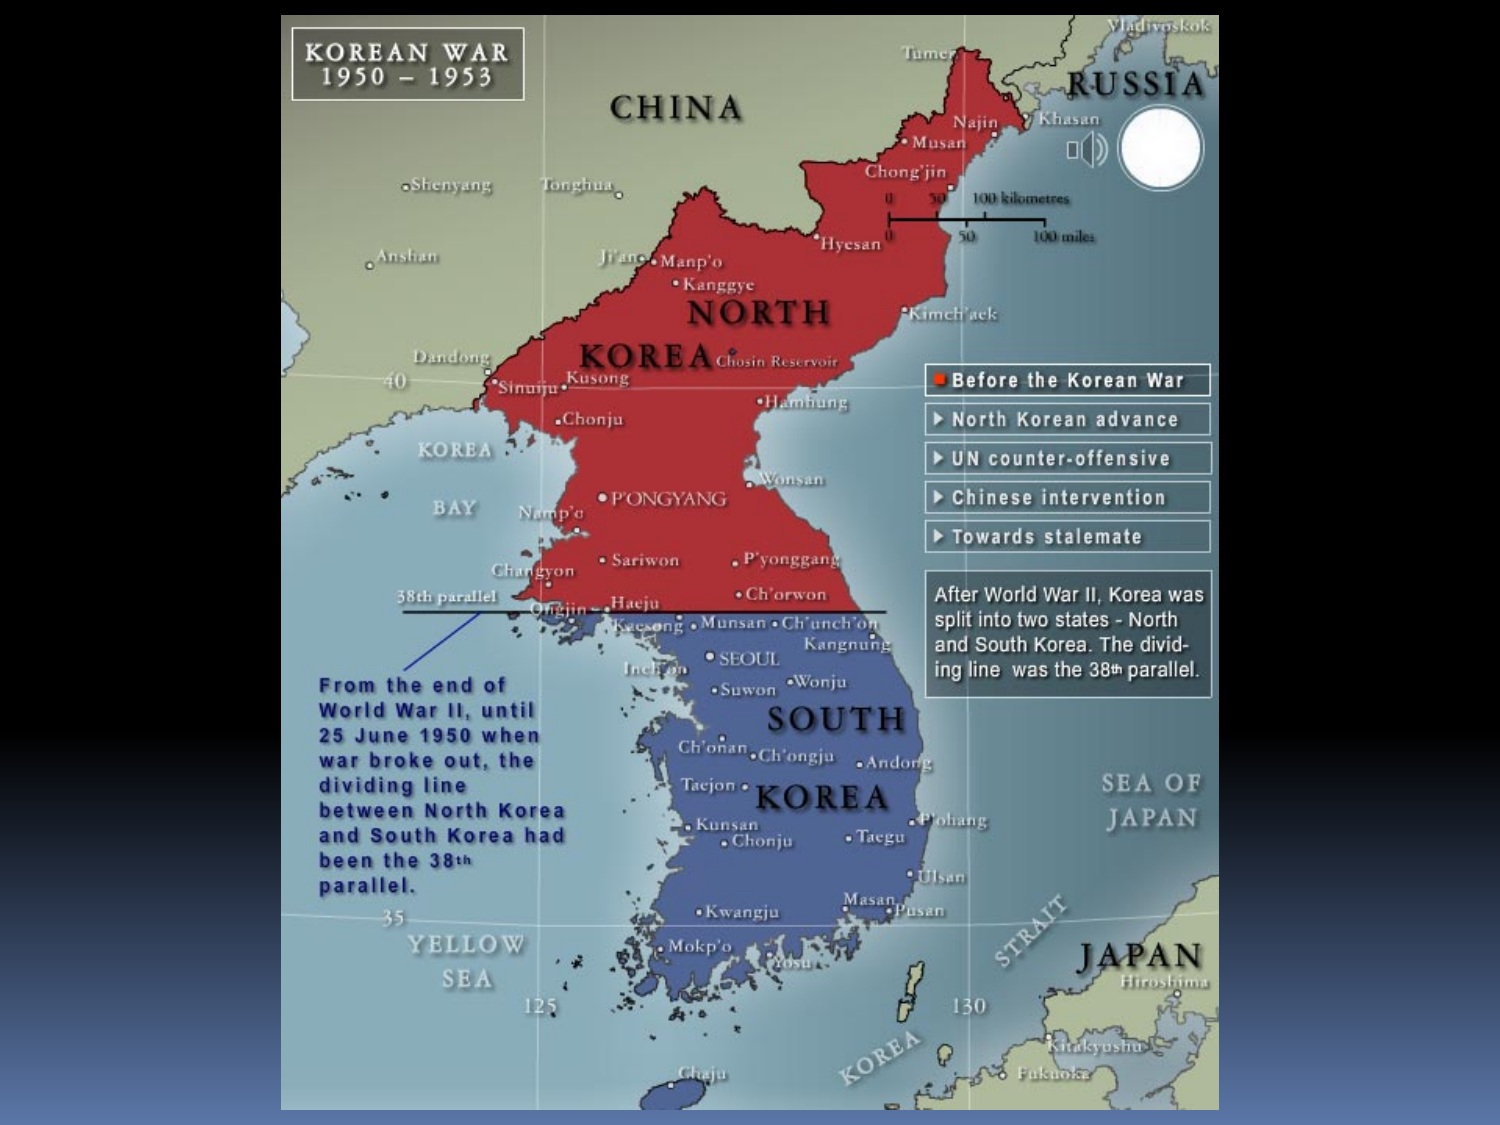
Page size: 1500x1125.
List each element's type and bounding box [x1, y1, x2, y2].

picture [280, 15, 1220, 1110]
